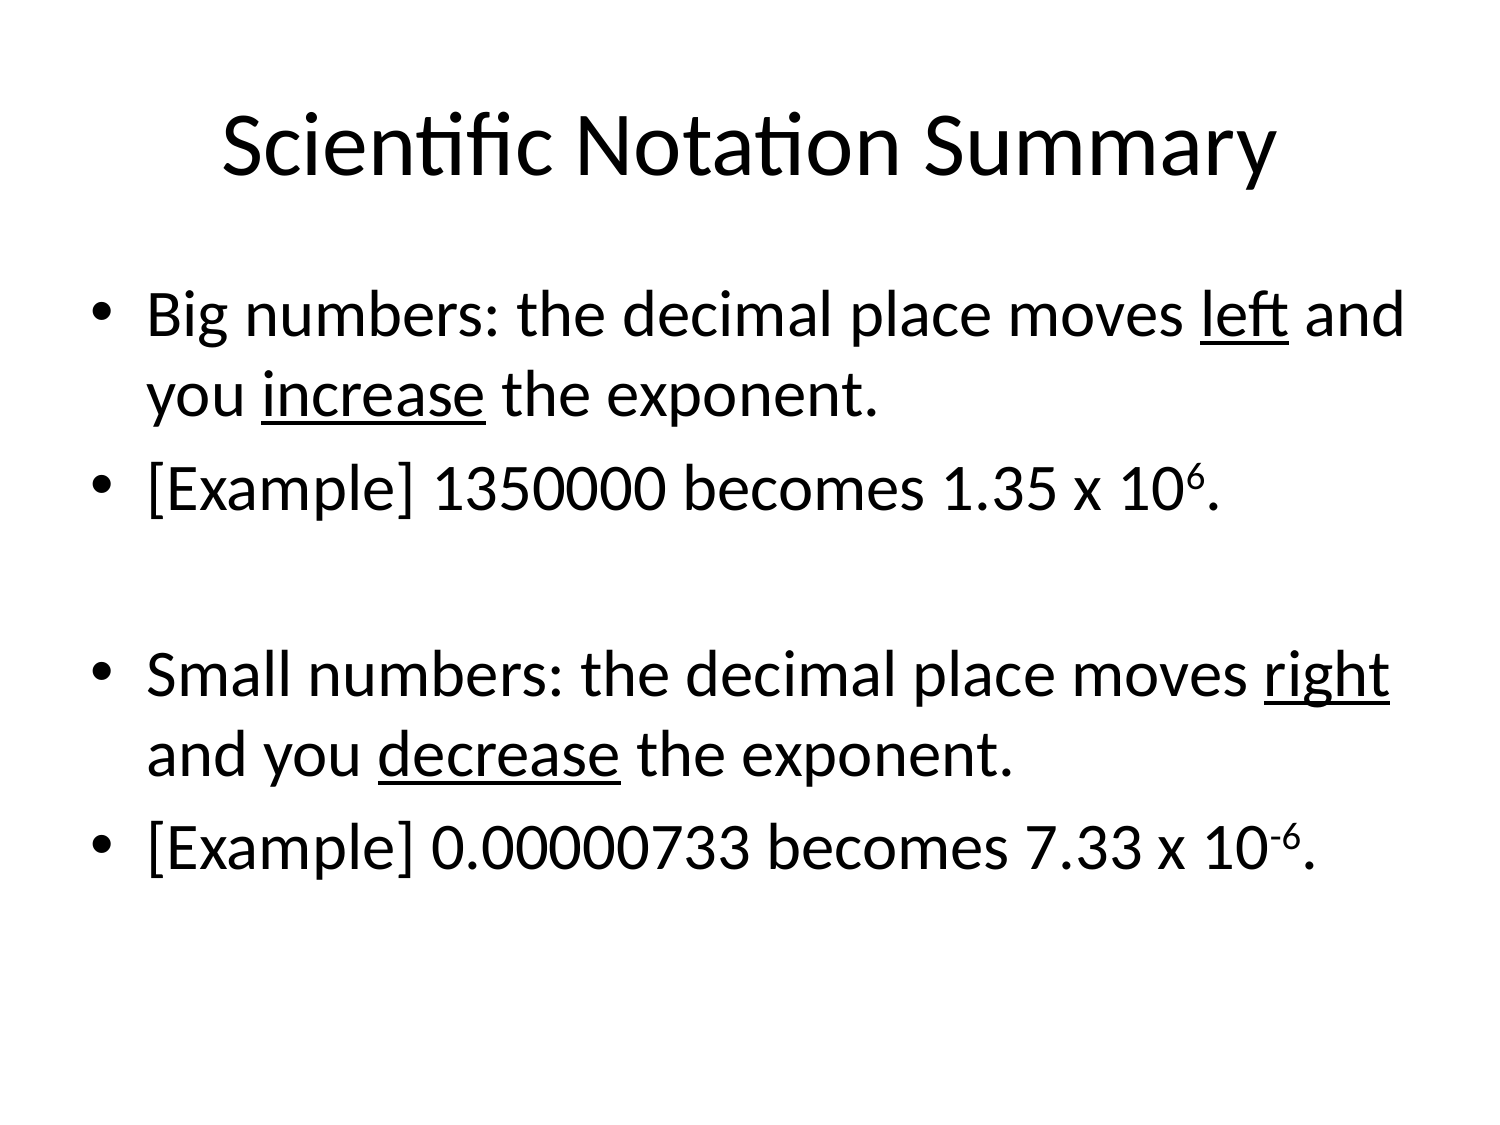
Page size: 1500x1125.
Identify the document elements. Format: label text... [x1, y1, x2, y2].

title Scientific Notation Summary [75, 45, 1425, 233]
list Big numbers: the decimal place moves left and you increase the exponent. [Example] 1350000 becomes 1.35 x 106. Small numbers: the decimal place moves right and you decrease the exponent. [Example] 0.00000733 becomes 7.33 x 10-6. [75, 262, 1425, 1005]
